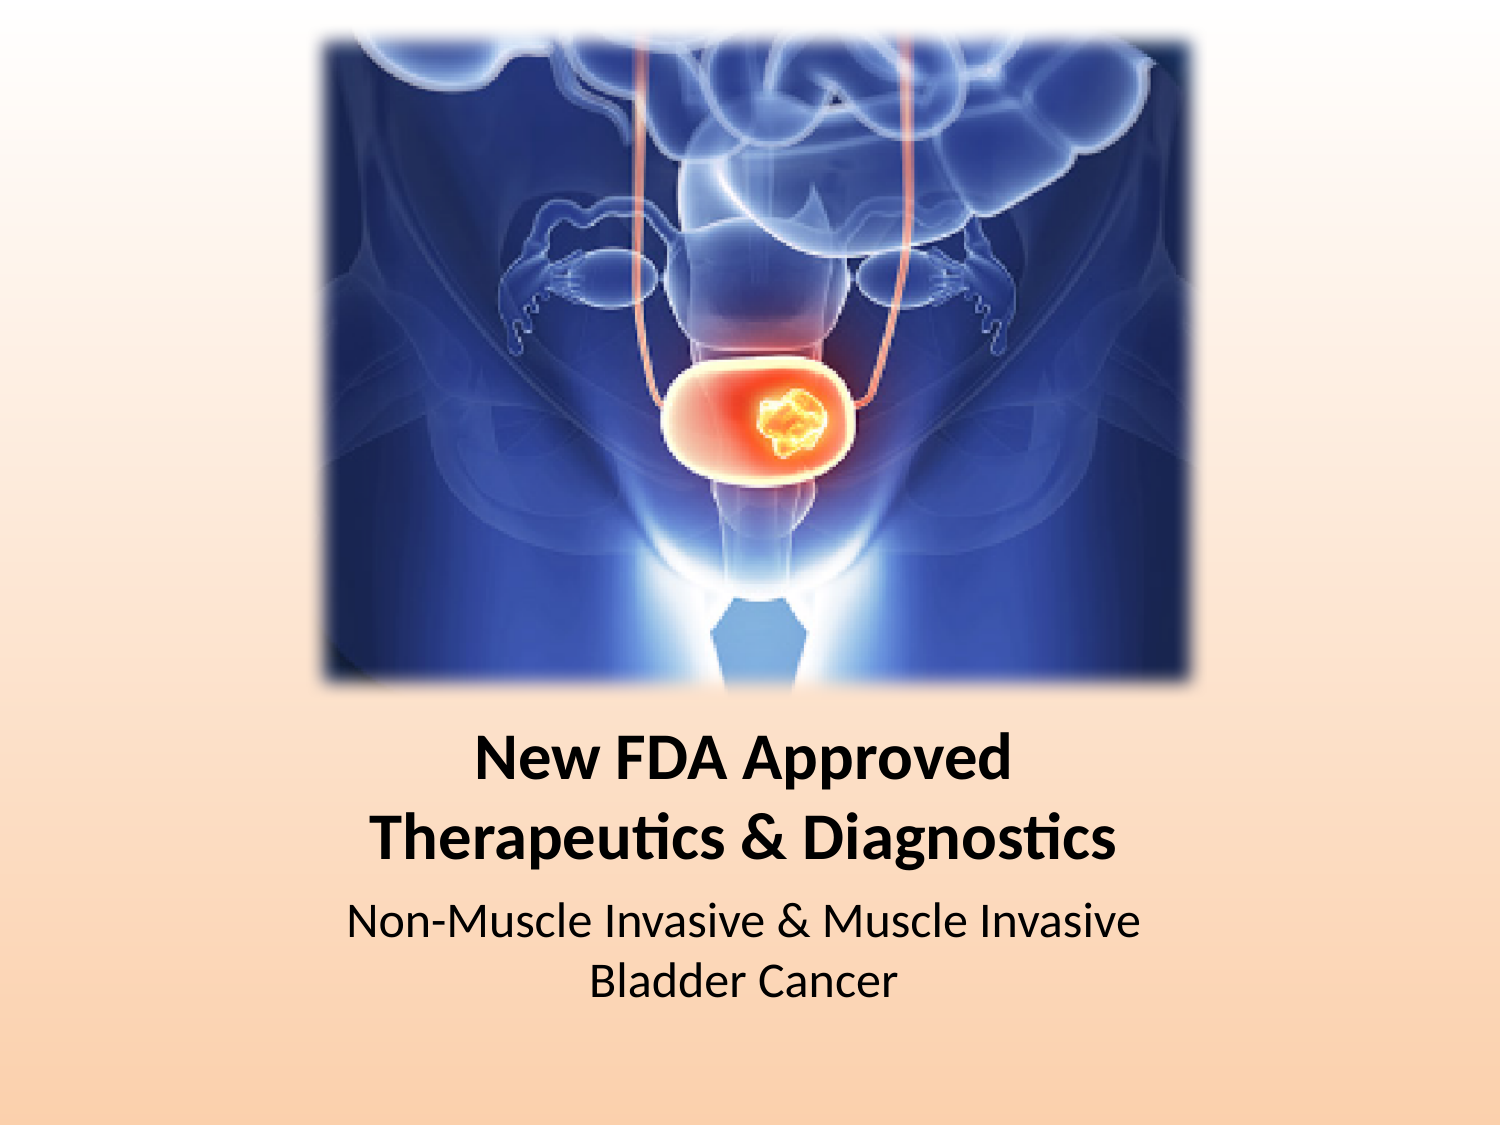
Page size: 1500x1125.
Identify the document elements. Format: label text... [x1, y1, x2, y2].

title New FDA Approved Therapeutics & Diagnostics [293, 787, 1195, 880]
picture [306, 23, 1207, 700]
list Non-Muscle Invasive & Muscle Invasive Bladder Cancer [293, 880, 1195, 1013]
